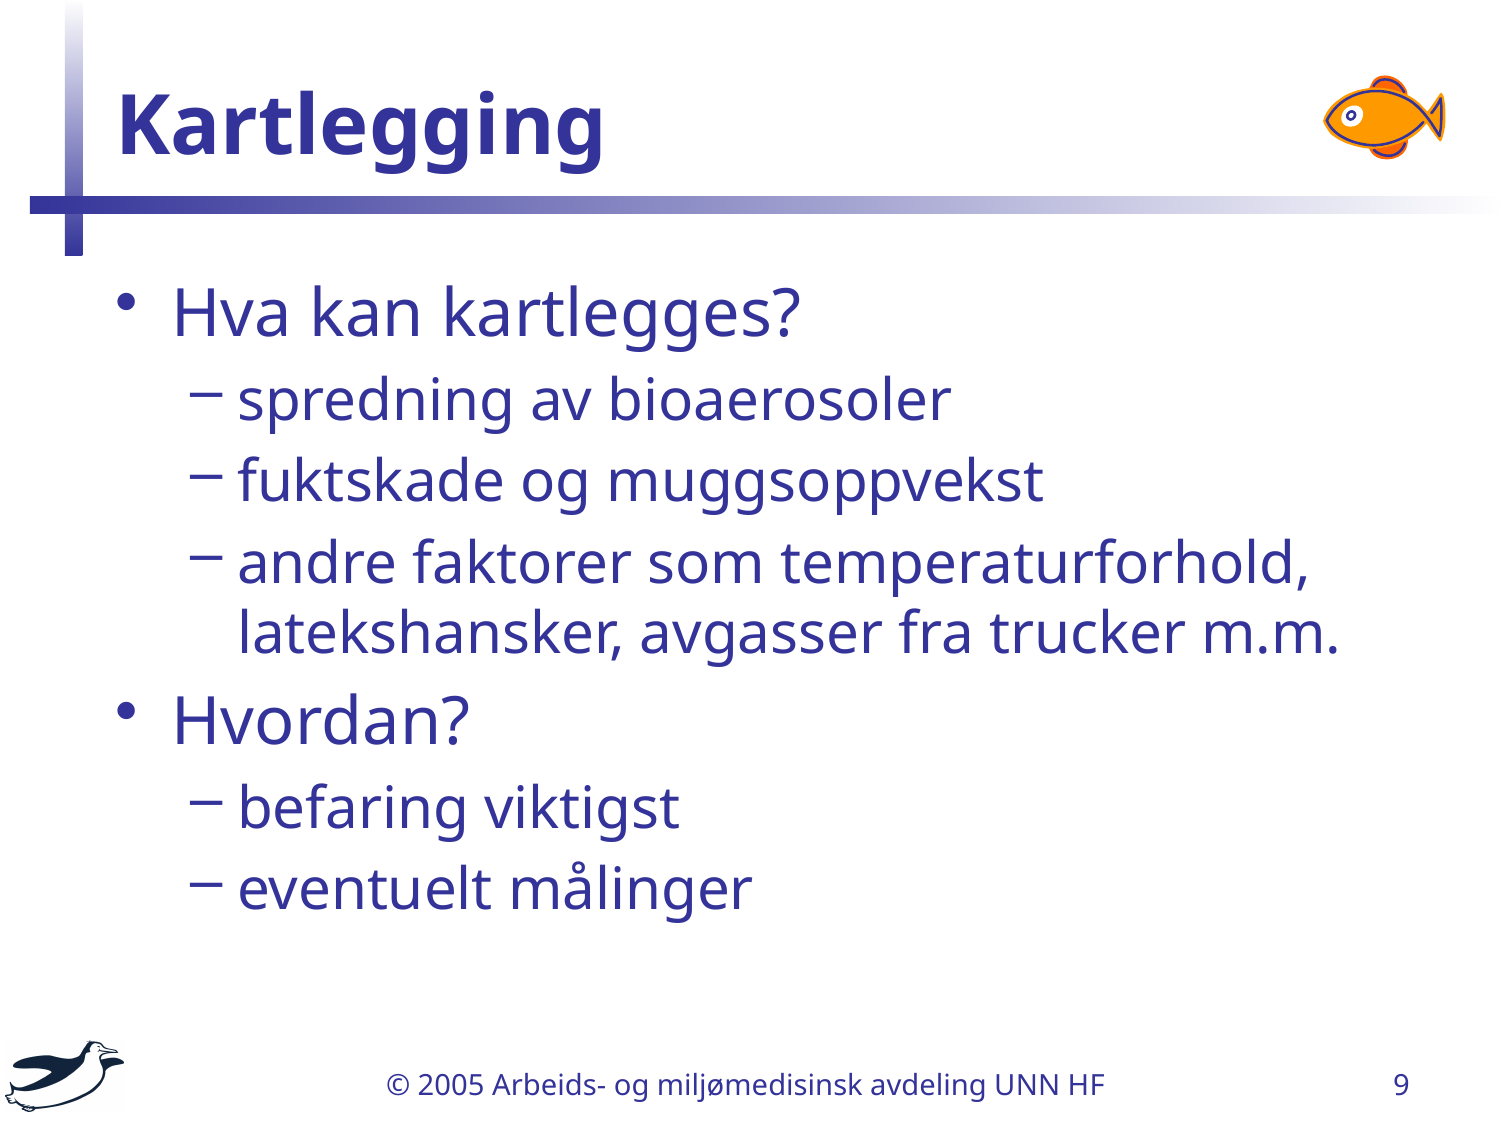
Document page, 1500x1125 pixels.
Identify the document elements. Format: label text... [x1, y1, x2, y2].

footer © 2005 Arbeids- og miljømedisinsk avdeling UNN HF [233, 1058, 1258, 1124]
title Kartlegging [100, 1, 1270, 179]
list Hva kan kartlegges? spredning av bioaerosoler fuktskade og muggsoppvekst andre faktorer som temperaturforhold, latekshansker, avgasser fra trucker m.m. Hvordan? befaring viktigst eventuelt målinger [100, 262, 1413, 1005]
slide_number 9 [1281, 1058, 1425, 1124]
picture [5, 1040, 124, 1112]
